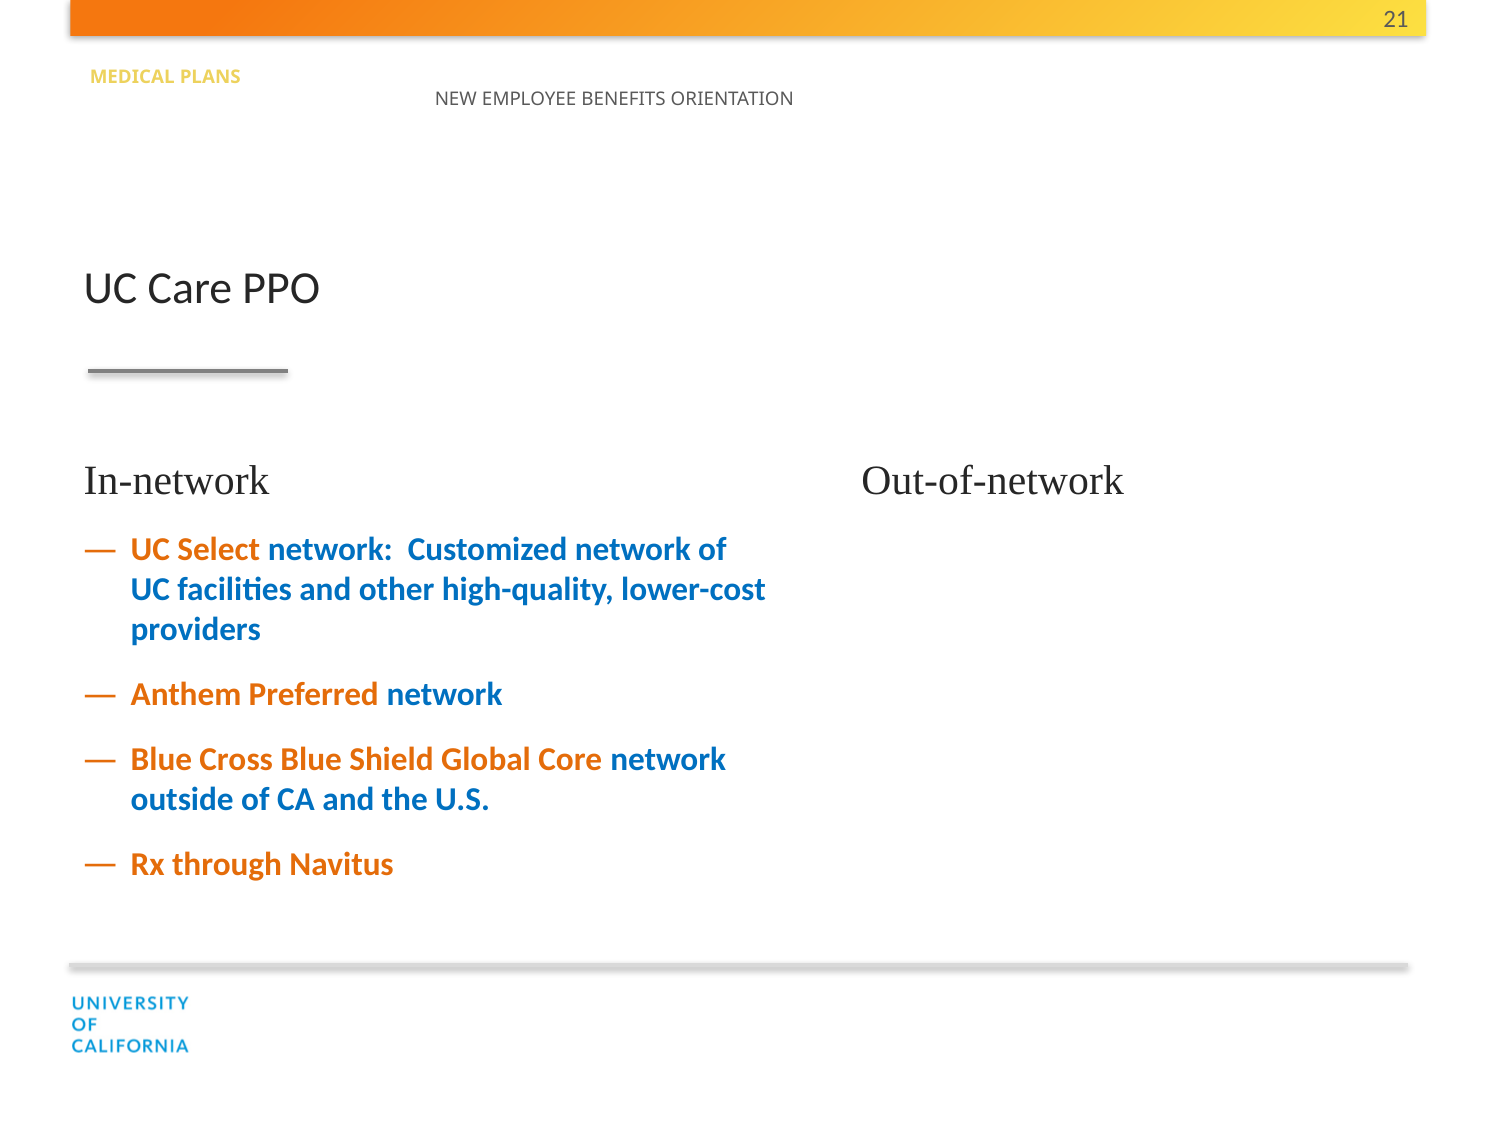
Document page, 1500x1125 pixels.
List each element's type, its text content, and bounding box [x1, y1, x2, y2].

text_box 21 [1368, 0, 1454, 40]
text_box [70, 0, 1368, 37]
text_box 21 [1357, 40, 1431, 45]
text_box Out-of-network [846, 445, 1475, 510]
picture [0, 976, 248, 1125]
text_box UC Care PPO [69, 249, 1246, 420]
text_box In-network UC Select network: Customized network of UC facilities and other high-quality, lower-cost providers Anthem Preferred network Blue Cross Blue Shield Global Core network outside of CA and the U.S. Rx through Navitus [68, 445, 785, 890]
text_box MEDICAL PLANS NEW EMPLOYEE BENEFITS ORIENTATION [75, 56, 1456, 167]
